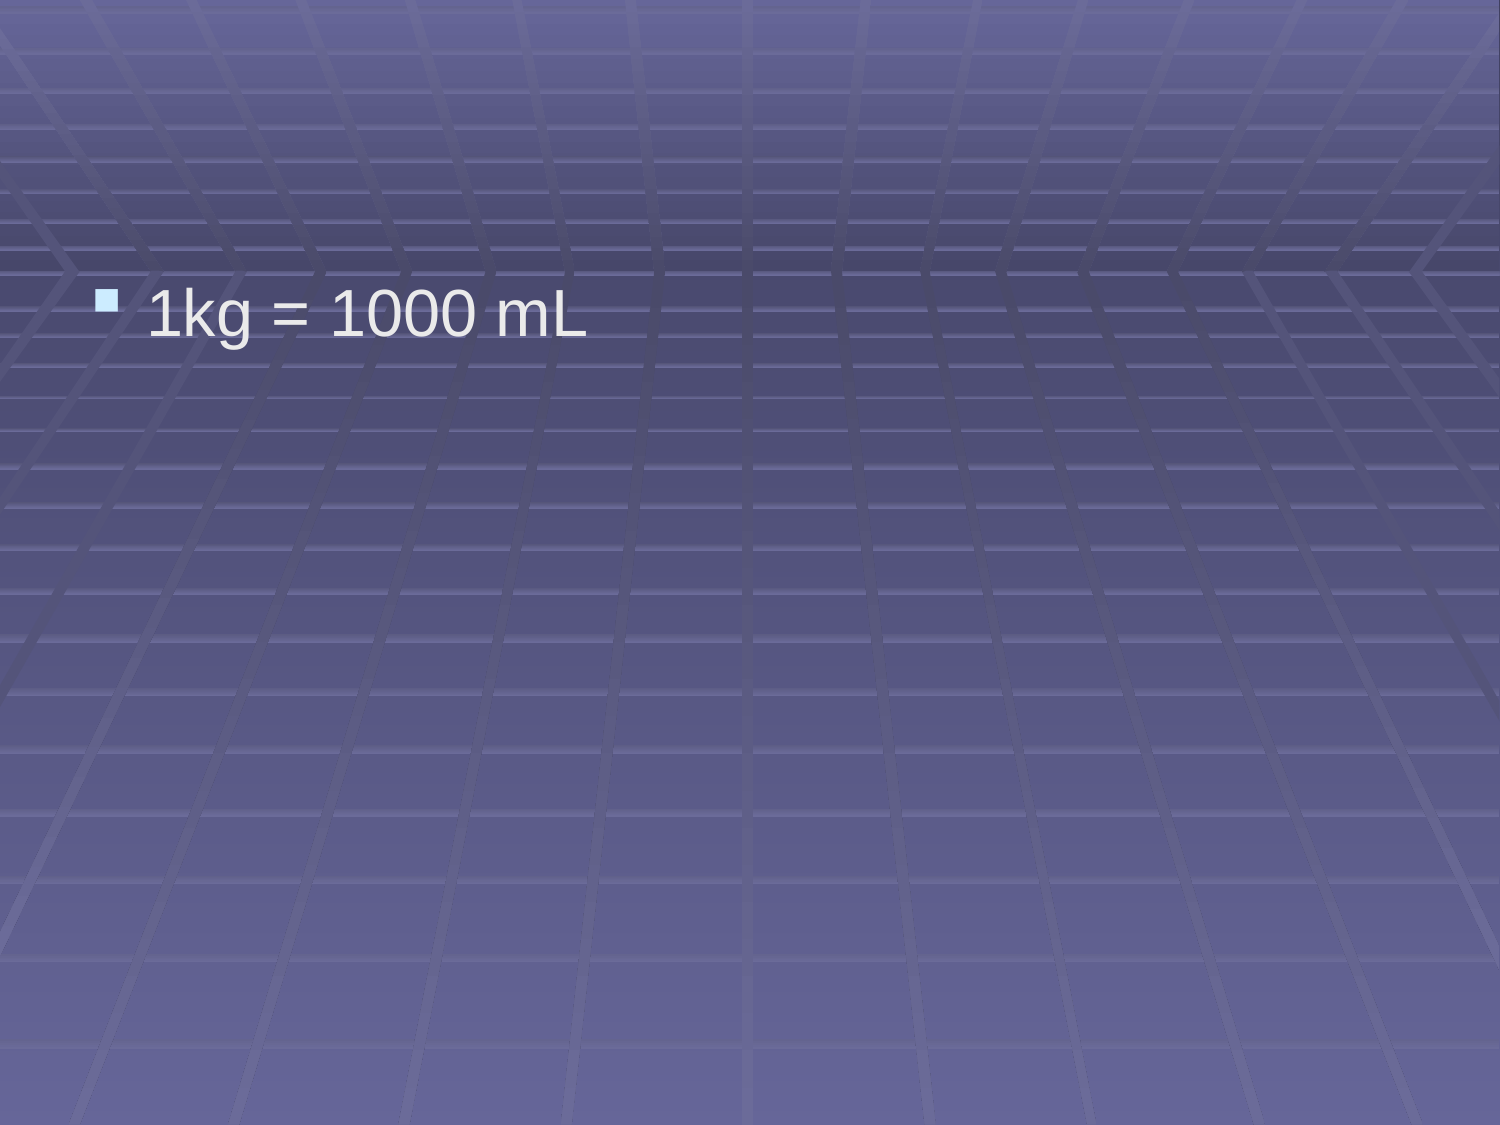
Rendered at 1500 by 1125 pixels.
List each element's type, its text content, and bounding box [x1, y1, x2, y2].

list 1kg = 1000 mL [74, 261, 1425, 1001]
